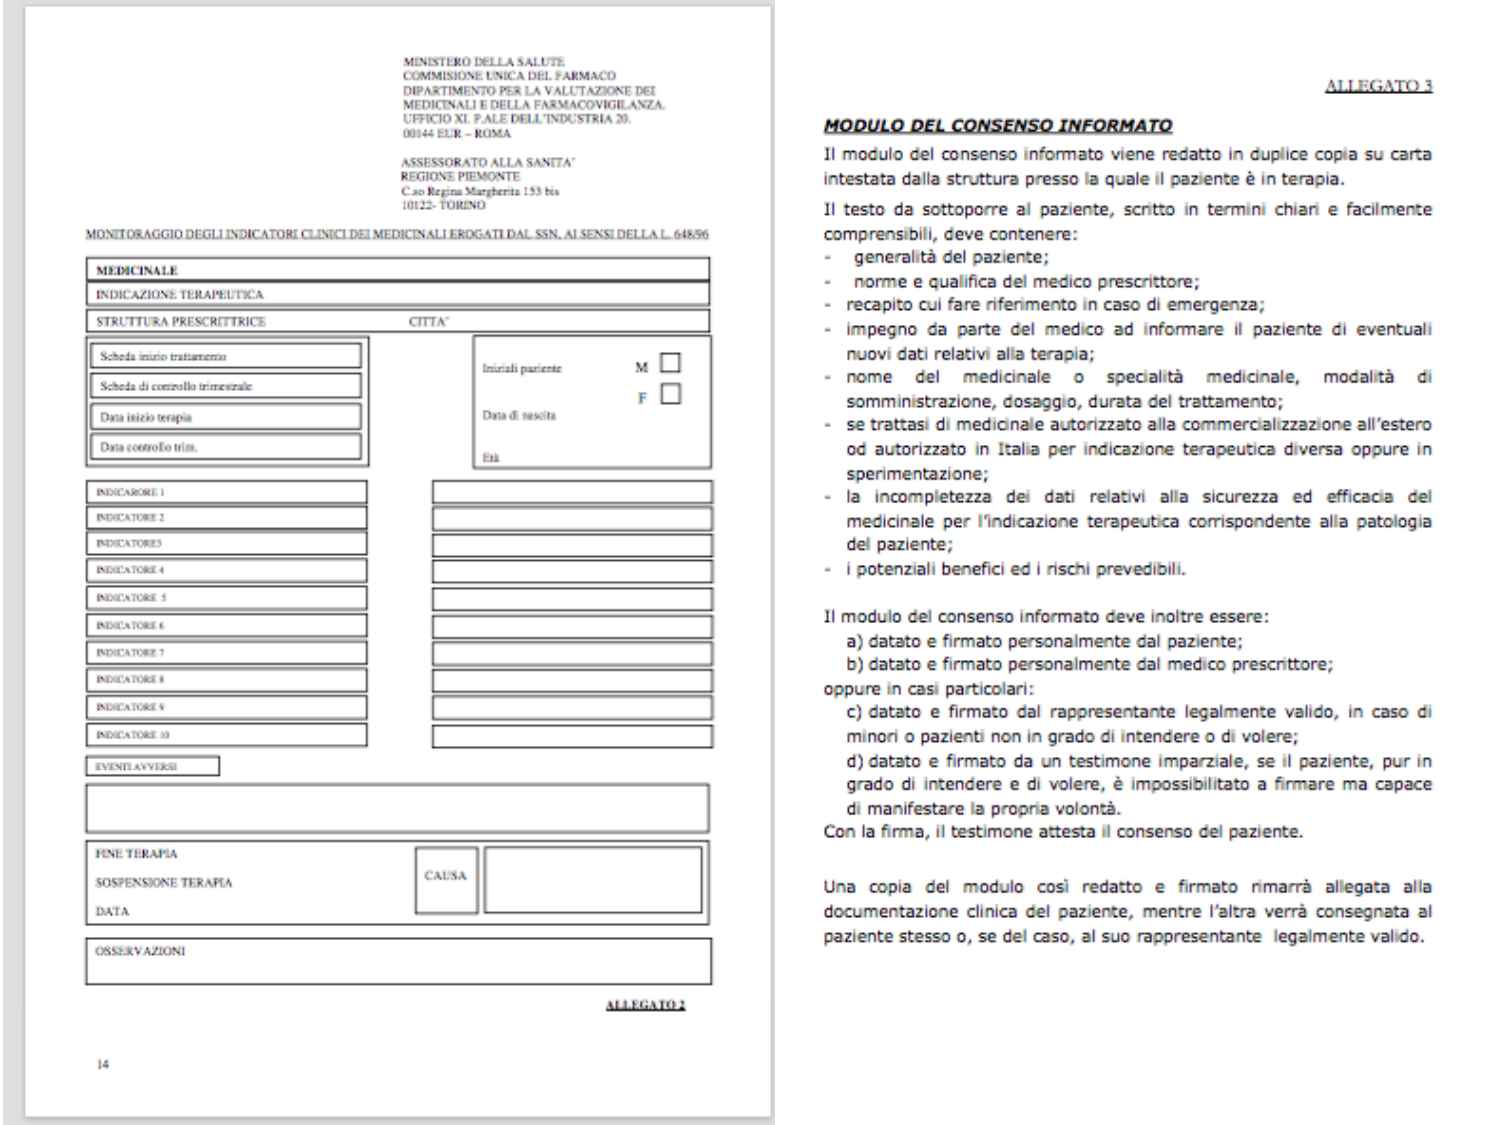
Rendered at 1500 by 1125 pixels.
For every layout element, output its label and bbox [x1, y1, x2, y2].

picture [2, 0, 776, 1125]
list [779, 14, 1500, 975]
